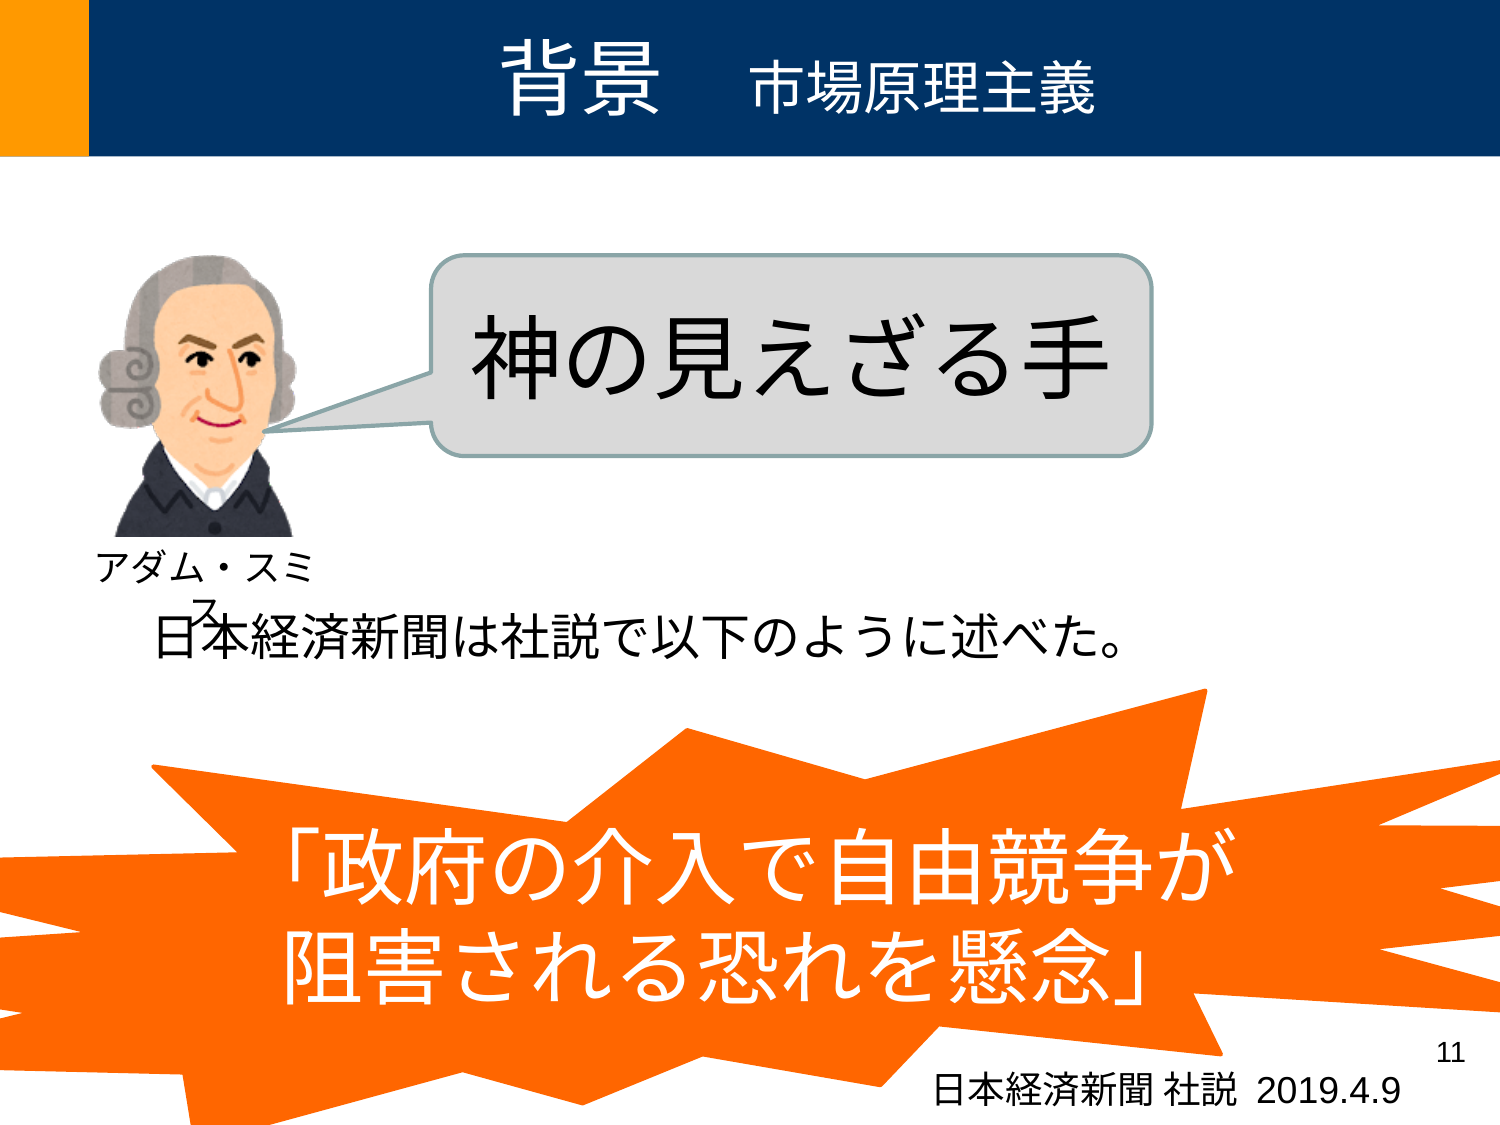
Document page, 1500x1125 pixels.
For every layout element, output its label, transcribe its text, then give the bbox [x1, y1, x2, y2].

text_box 「政府の介入で自由競争が阻害される恐れを懸念」 [218, 808, 1258, 1023]
slide_number 11 [1131, 1025, 1482, 1104]
text_box [0, 852, 1209, 1125]
text_box 日本経済新聞 社説 2019.4.9 [915, 1058, 1500, 1119]
text_box [1187, 760, 1500, 1013]
text_box [584, 688, 1208, 808]
text_box [151, 764, 466, 834]
text_box アダム・スミス [64, 543, 347, 642]
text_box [0, 0, 1500, 157]
picture [64, 255, 347, 537]
text_box 神の見えざる手 [352, 253, 1154, 459]
text_box 日本経済新聞は社説で以下のように述べた。 [135, 597, 1341, 673]
